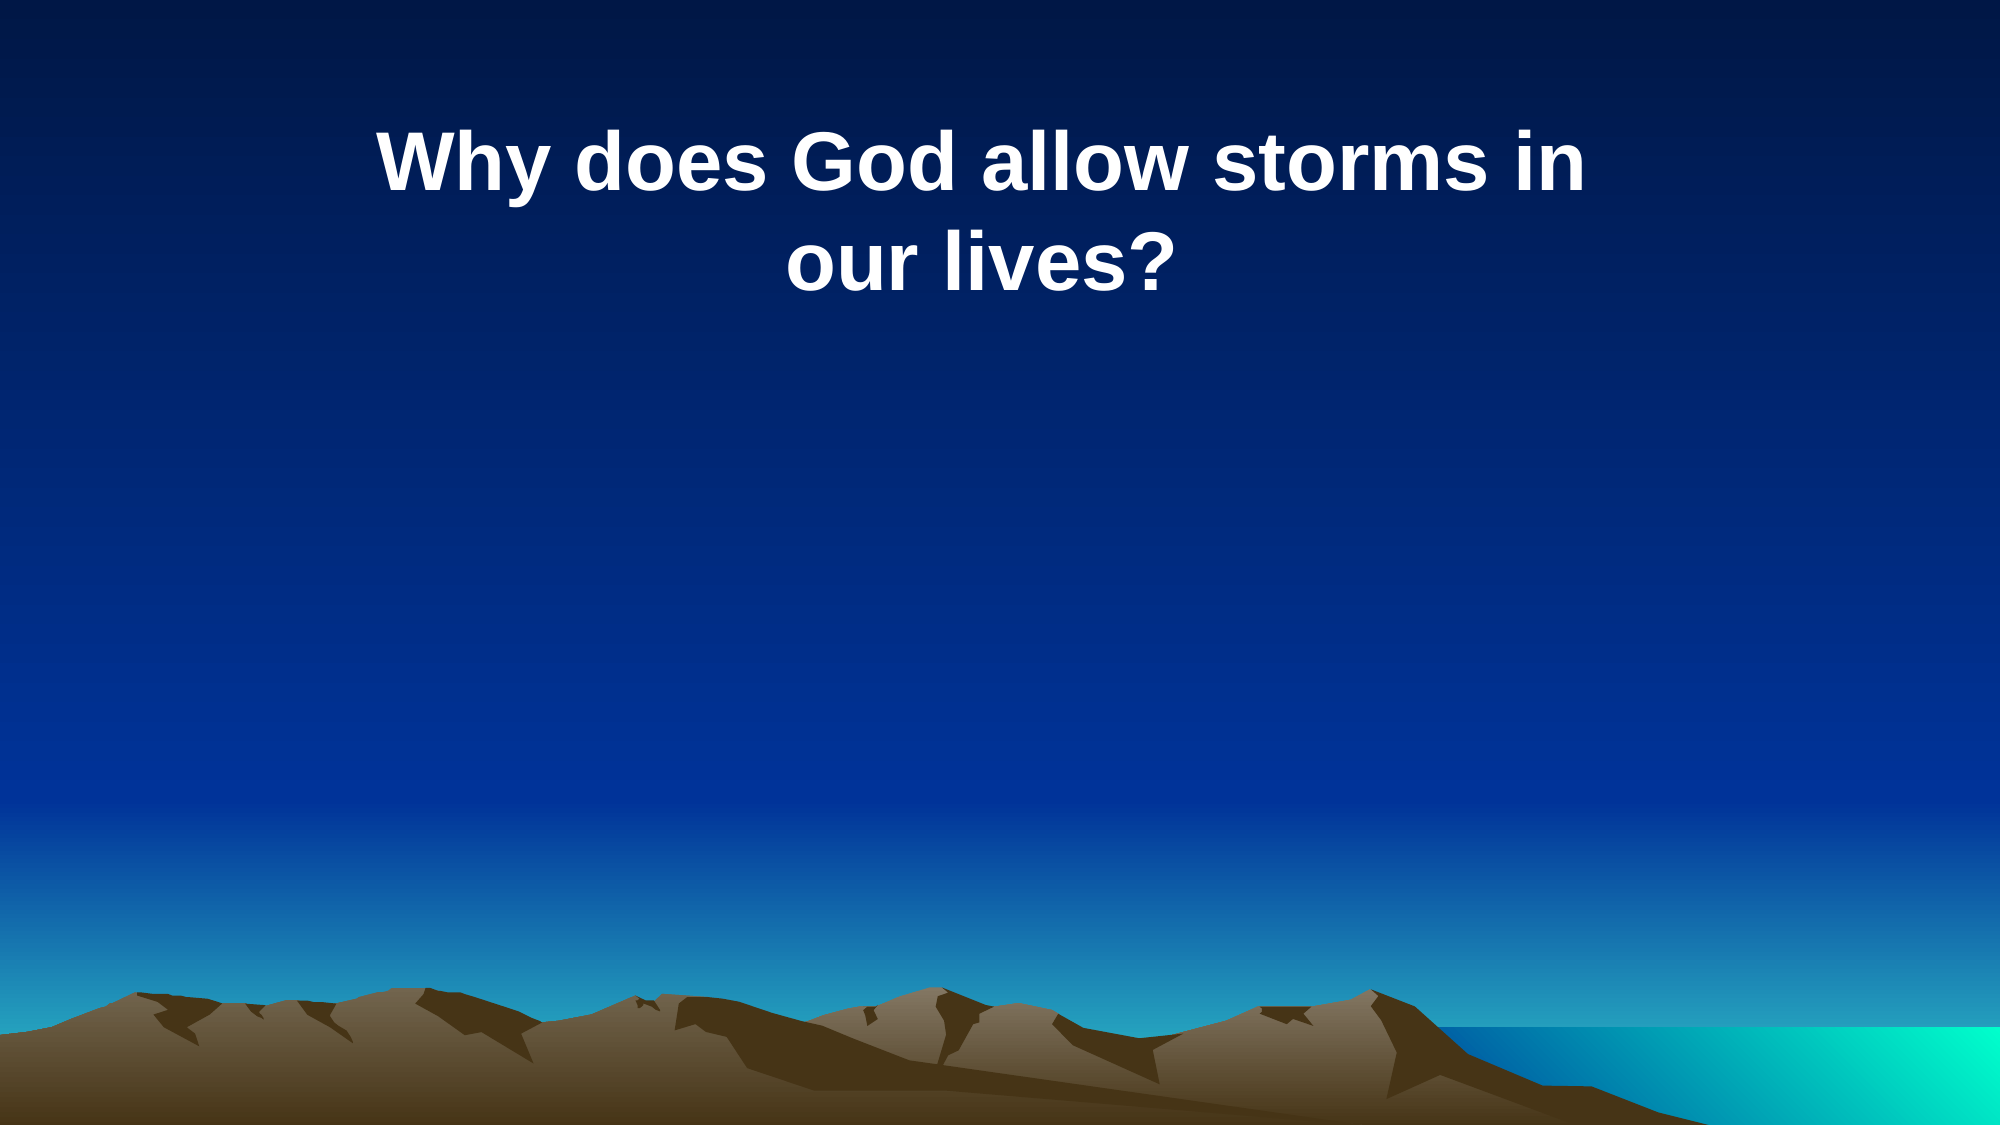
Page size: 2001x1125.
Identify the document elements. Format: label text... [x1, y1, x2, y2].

text_box Why does God allow storms in our lives? [262, 0, 1725, 415]
